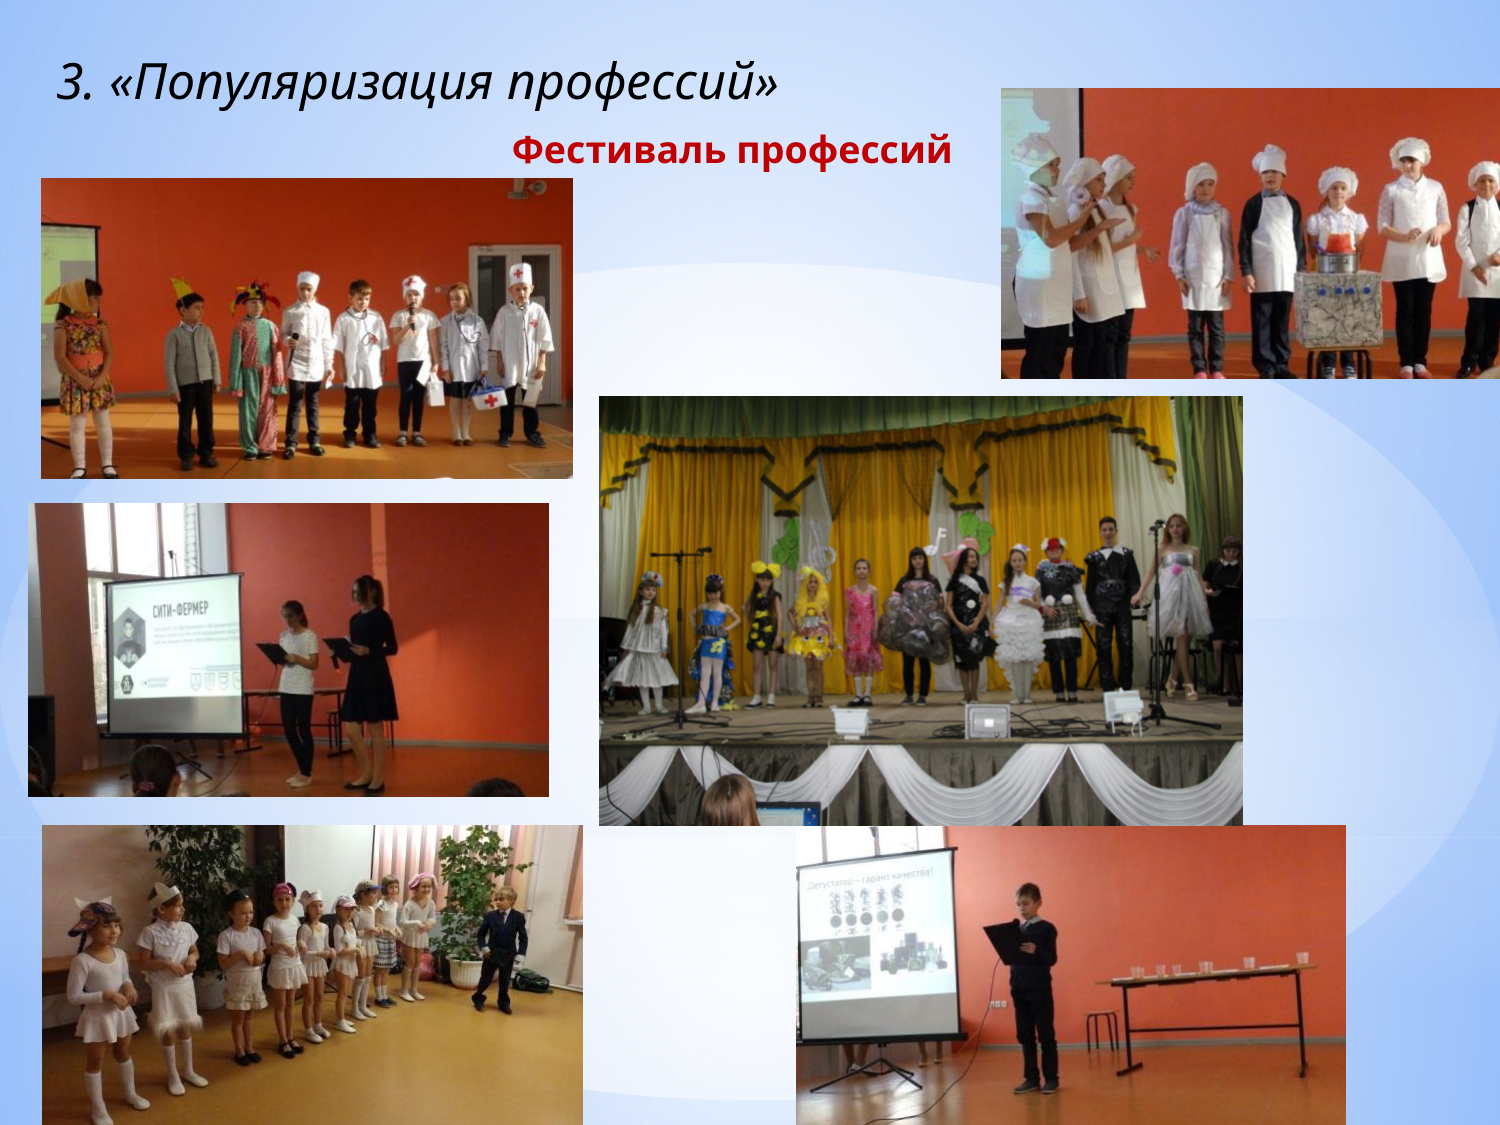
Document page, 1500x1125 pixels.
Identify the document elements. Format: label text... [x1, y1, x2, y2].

picture [28, 503, 549, 797]
picture [1001, 88, 1500, 379]
picture [41, 824, 584, 1125]
text_box 3. «Популяризация профессий» [41, 42, 1021, 118]
picture [40, 178, 573, 479]
text_box Фестиваль профессий [194, 118, 995, 179]
picture [599, 396, 1346, 1125]
